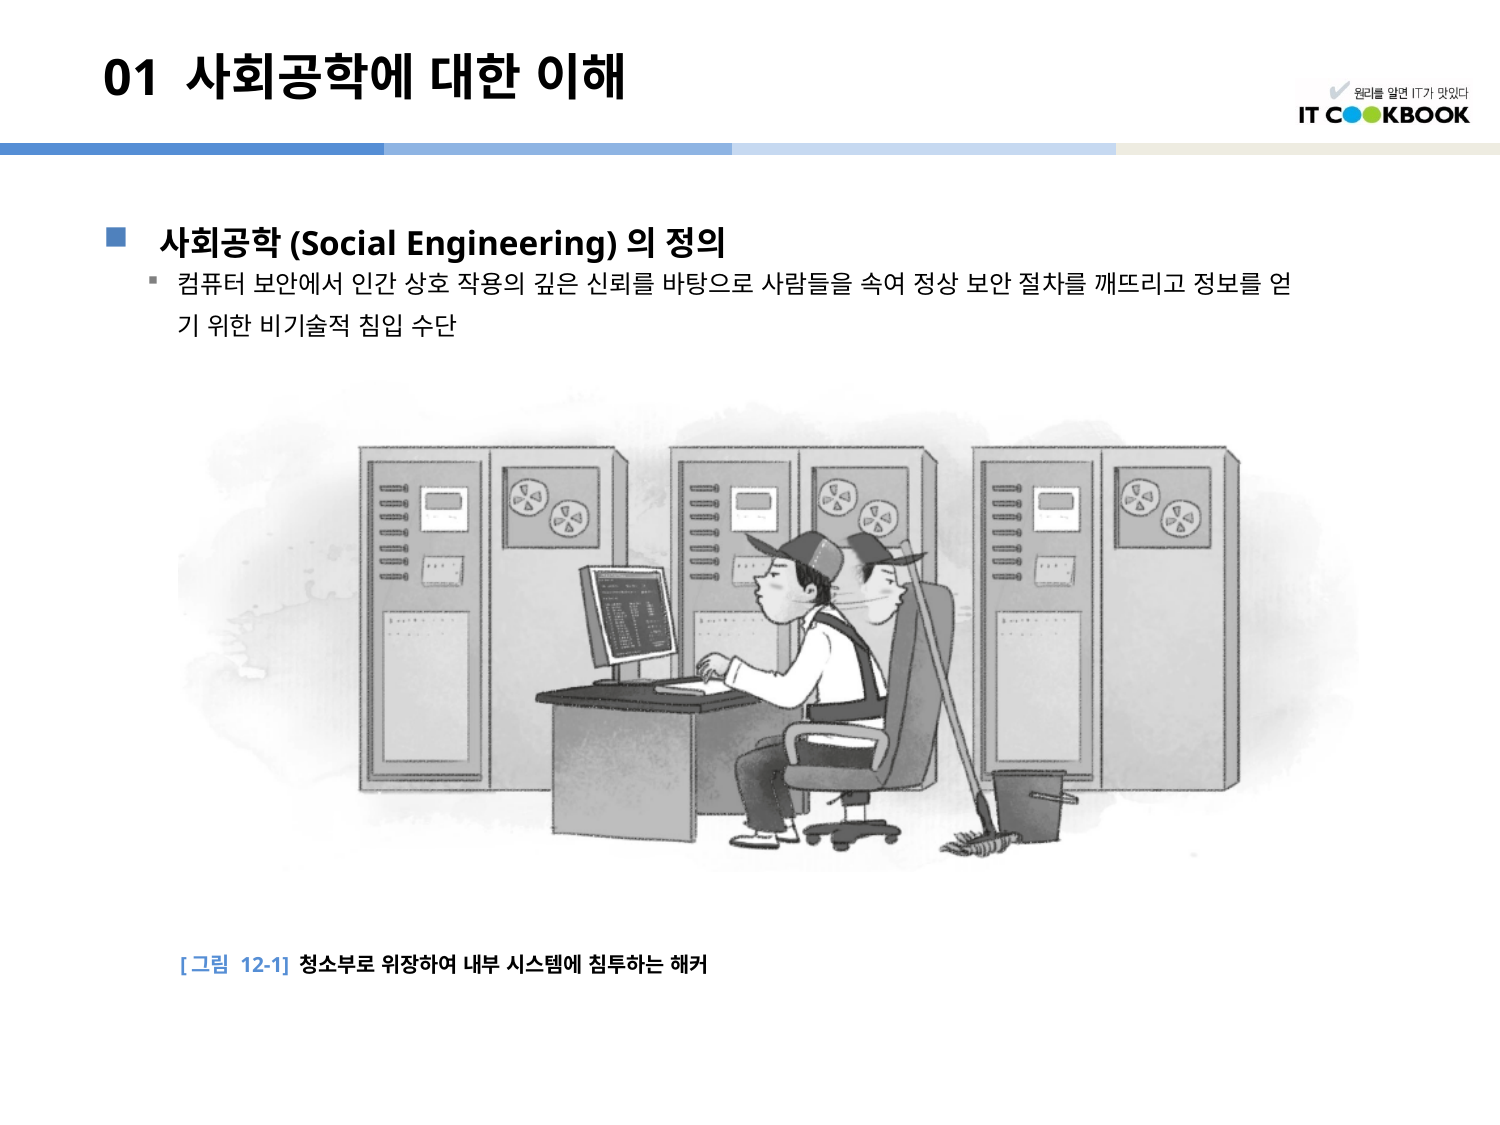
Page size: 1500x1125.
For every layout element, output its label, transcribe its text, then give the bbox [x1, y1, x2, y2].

text_box [그림 12-1] 청소부로 위장하여 내부 시스템에 침투하는 해커 [165, 940, 479, 988]
title 01 사회공학에 대한 이해 [88, 30, 1330, 121]
list 사회공학(Social Engineering)의 정의 컴퓨터 보안에서 인간 상호 작용의 깊은 신뢰를 바탕으로 사람들을 속여 정상 보안 절차를 깨뜨리고 정보를 얻 기 위한 비기술적 침입 수단 [88, 196, 1436, 1083]
picture [1295, 78, 1473, 125]
picture [178, 379, 1377, 872]
